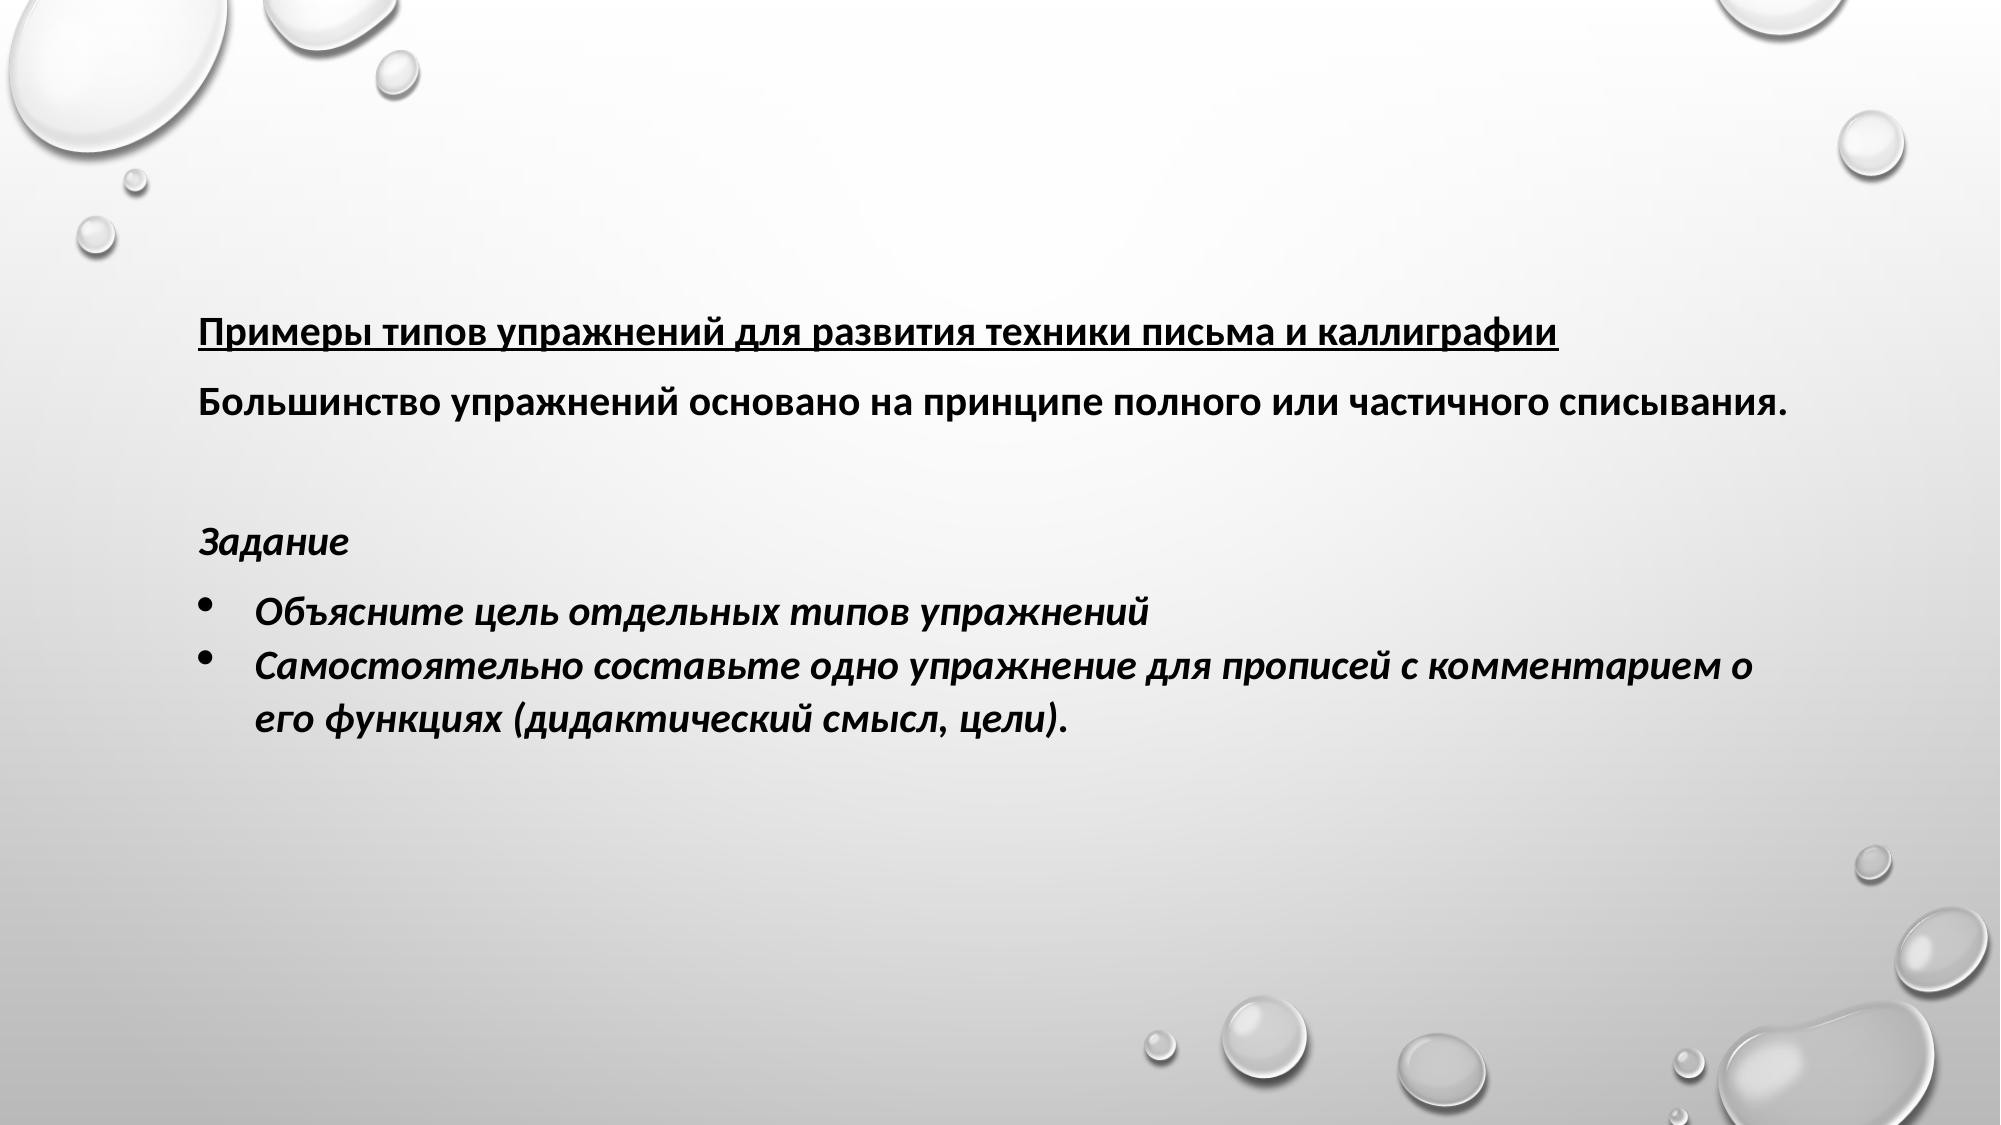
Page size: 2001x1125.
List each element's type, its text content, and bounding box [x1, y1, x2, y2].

picture [0, 0, 2000, 1125]
text_box Примеры типов упражнений для развития техники письма и каллиграфии Большинство упражнений основано на принципе полного или частичного списывания. Задание Объясните цель отдельных типов упражнений Самостоятельно составьте одно упражнение для прописей с комментарием о его функциях (дидактический смысл, цели). [183, 292, 1817, 749]
